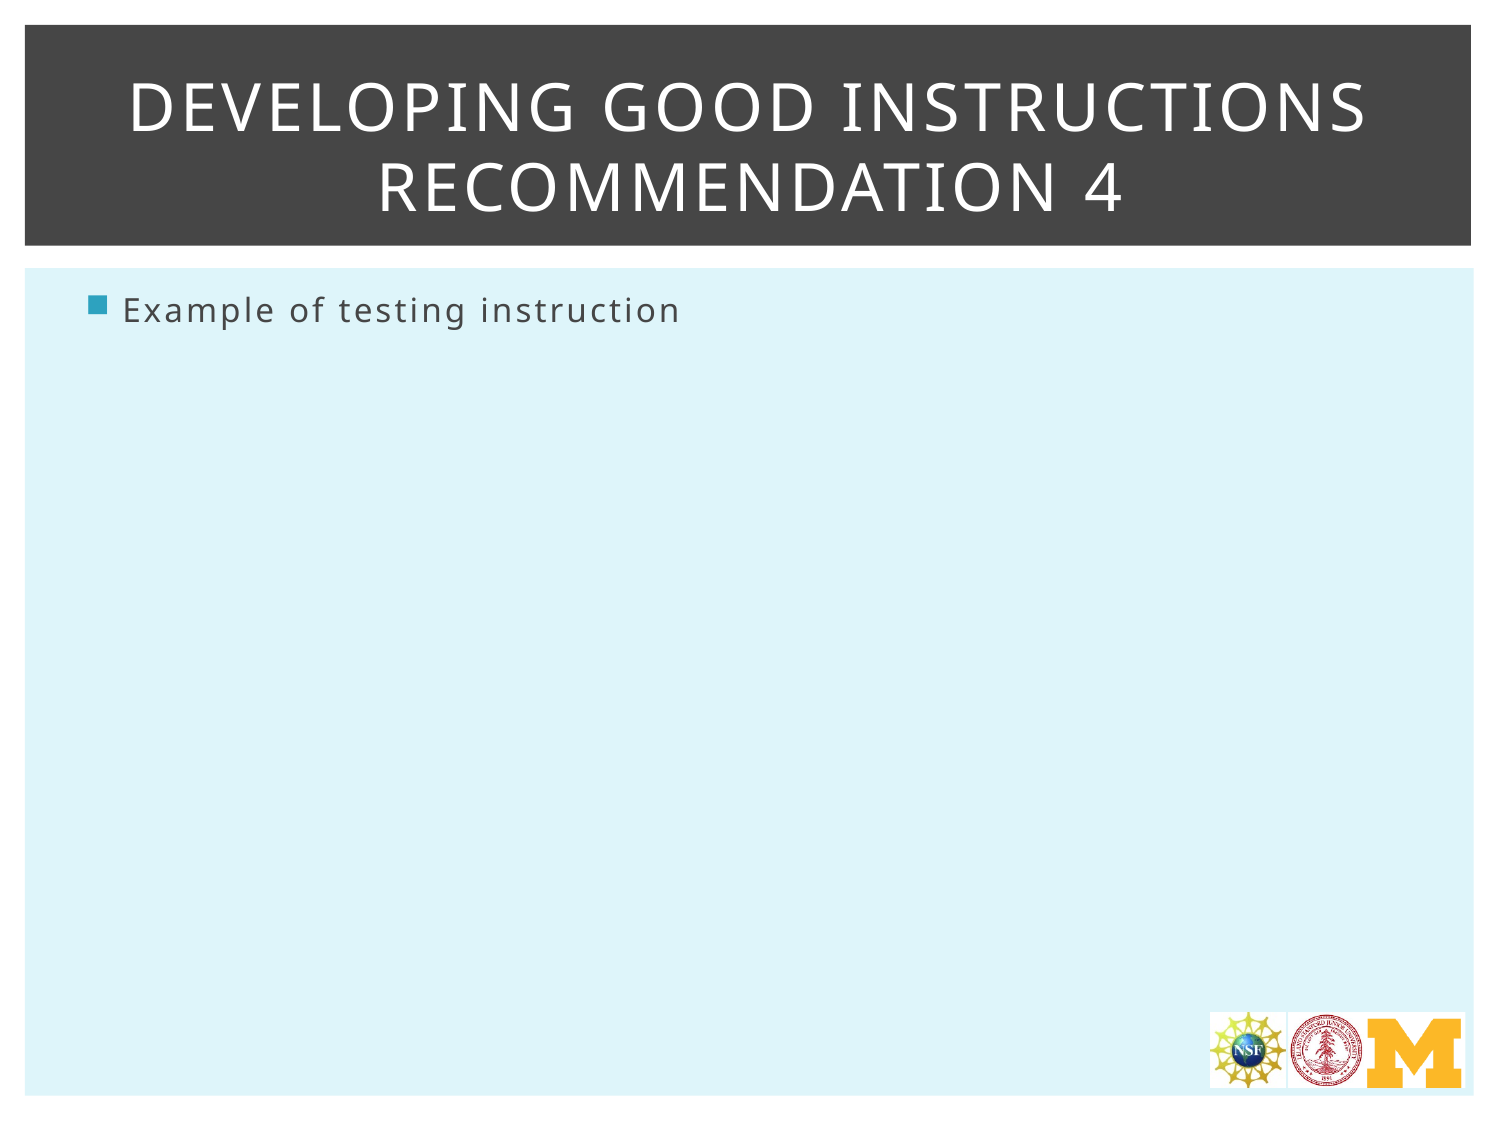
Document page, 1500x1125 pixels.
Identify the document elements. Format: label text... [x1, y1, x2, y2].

list Example of testing instruction [62, 282, 1442, 1075]
picture [1210, 1075, 1286, 1088]
picture [1288, 1012, 1466, 1088]
title Developing good instructions Recommendation 4 [62, 58, 1438, 232]
